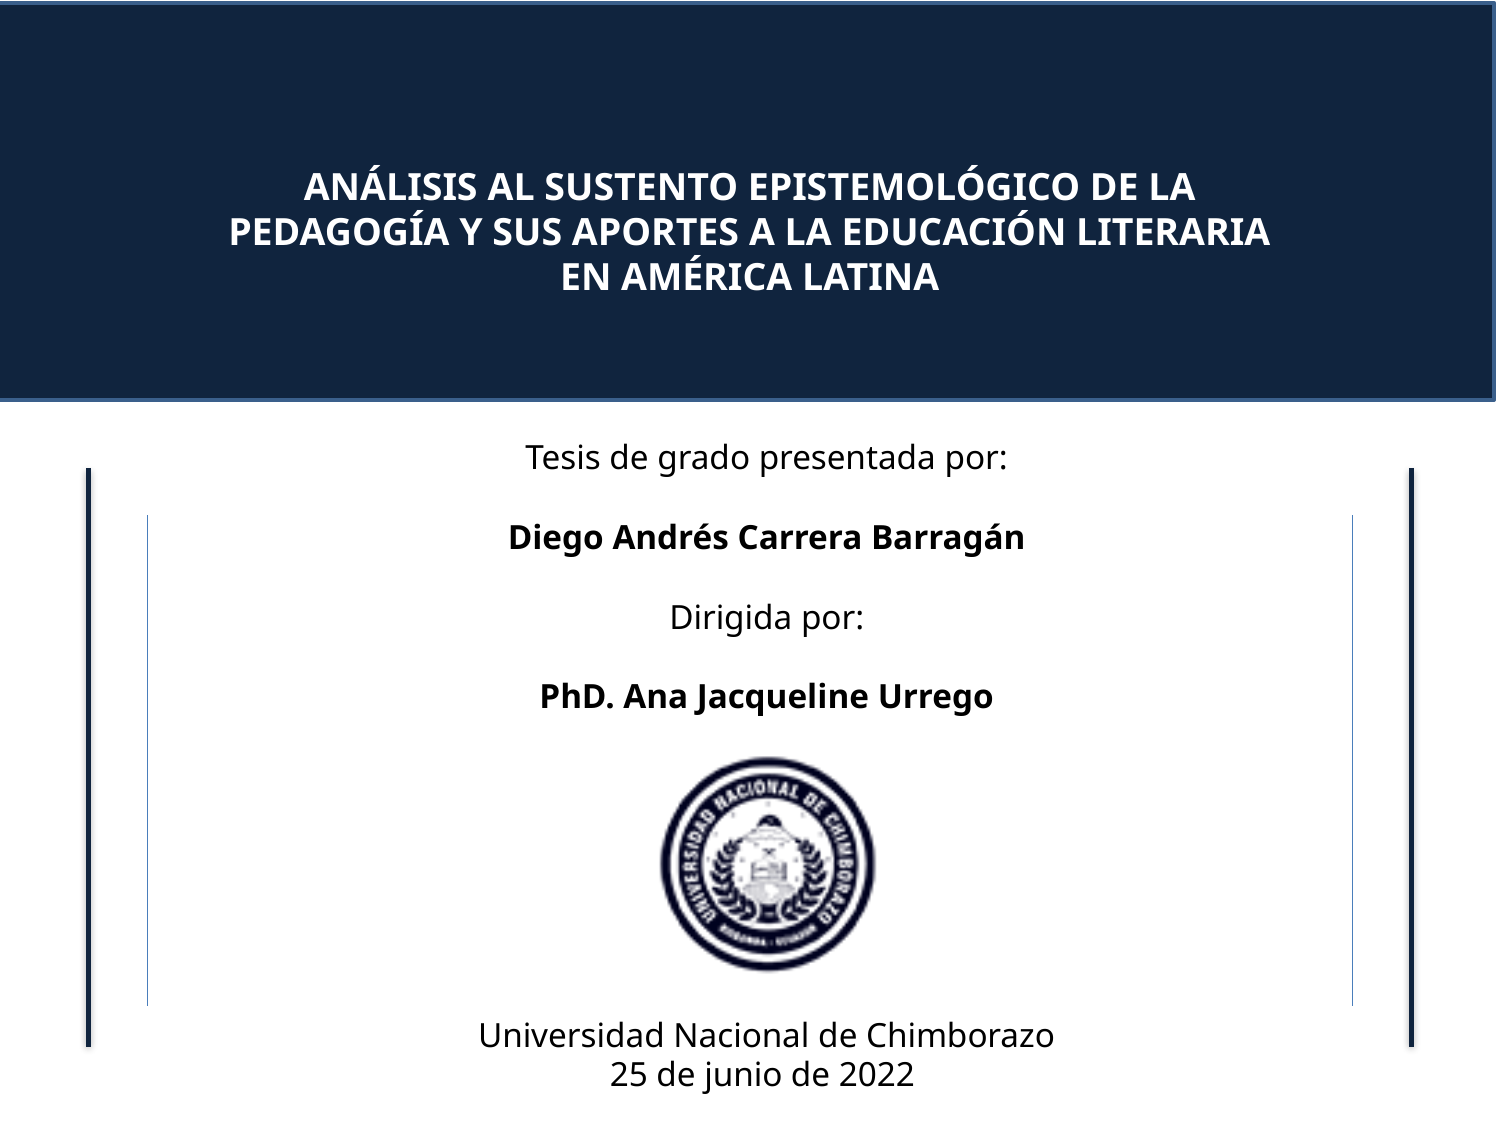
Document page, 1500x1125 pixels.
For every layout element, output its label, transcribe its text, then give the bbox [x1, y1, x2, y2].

picture [655, 718, 903, 1024]
text_box ANÁLISIS AL SUSTENTO EPISTEMOLÓGICO DE LA PEDAGOGÍA Y SUS APORTES A LA EDUCACIÓN LITERARIA EN AMÉRICA LATINA [199, 147, 1301, 313]
text_box [0, 1, 1496, 402]
text_box Universidad Nacional de Chimborazo 25 de junio de 2022 [391, 1006, 1142, 1101]
text_box Tesis de grado presentada por: Diego Andrés Carrera Barragán Dirigida por: PhD. Ana Jacqueline Urrego [336, 428, 1198, 723]
